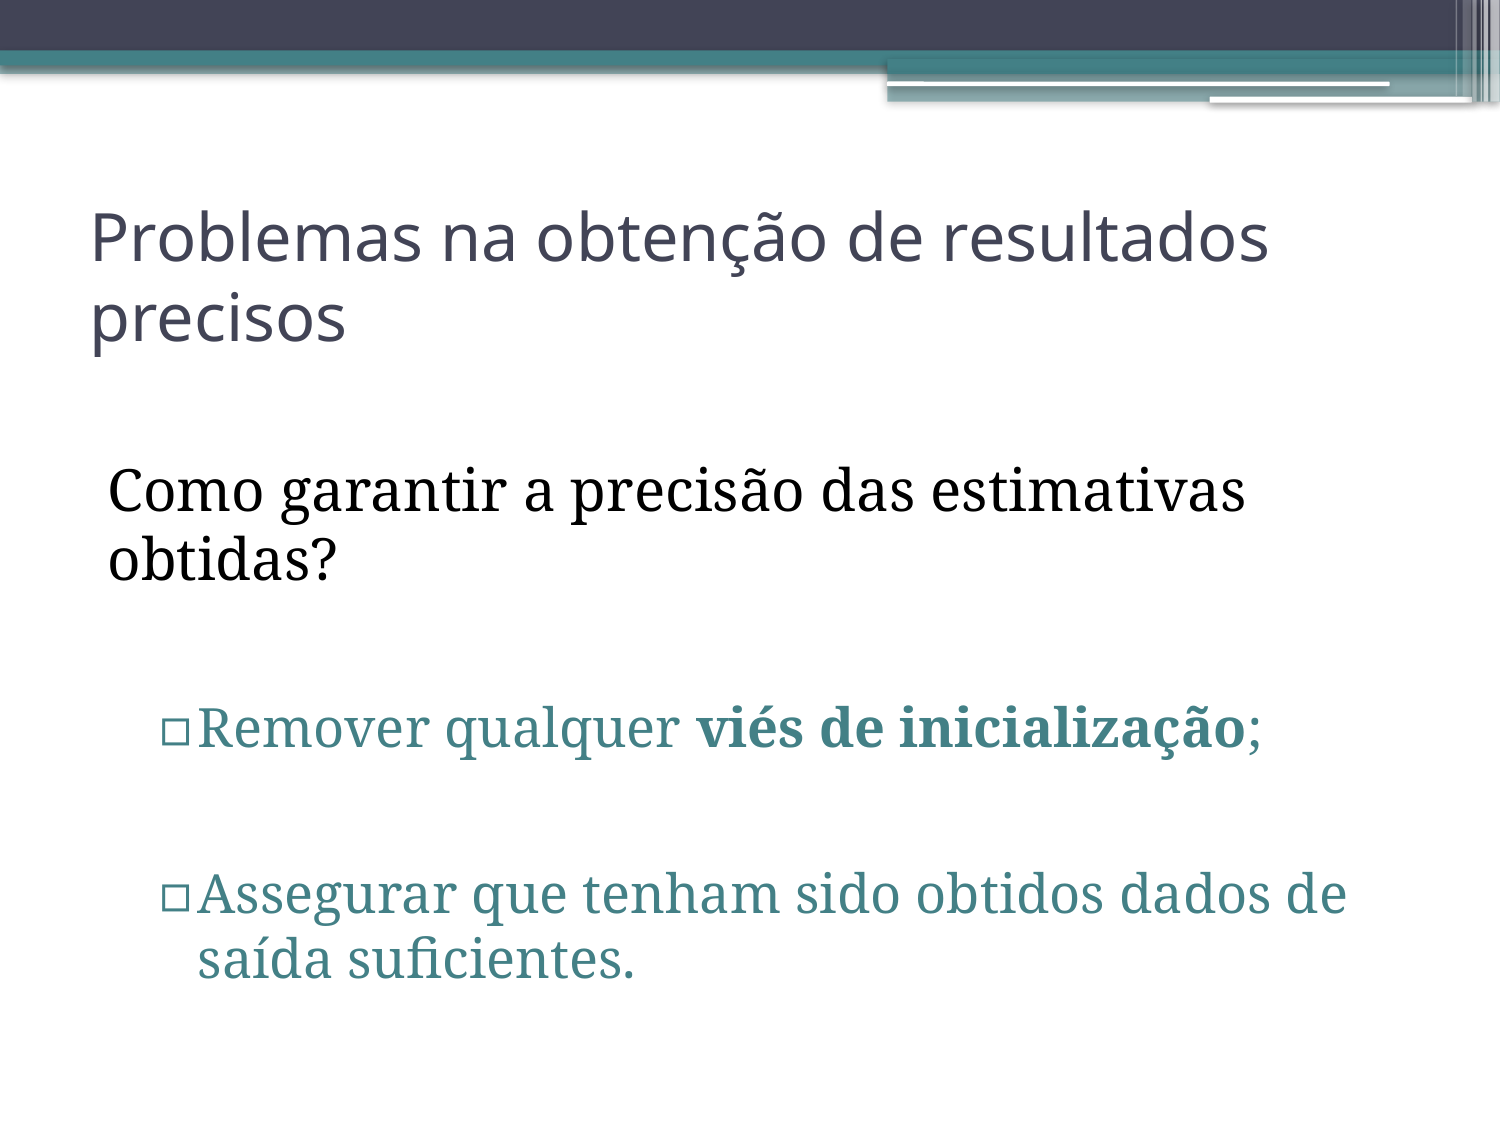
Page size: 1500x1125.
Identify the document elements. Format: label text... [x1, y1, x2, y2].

list Como garantir a precisão das estimativas obtidas? Remover qualquer viés de inicialização; Assegurar que tenham sido obtidos dados de saída suficientes. [75, 368, 1425, 1079]
title Problemas na obtenção de resultados precisos [75, 187, 1425, 363]
